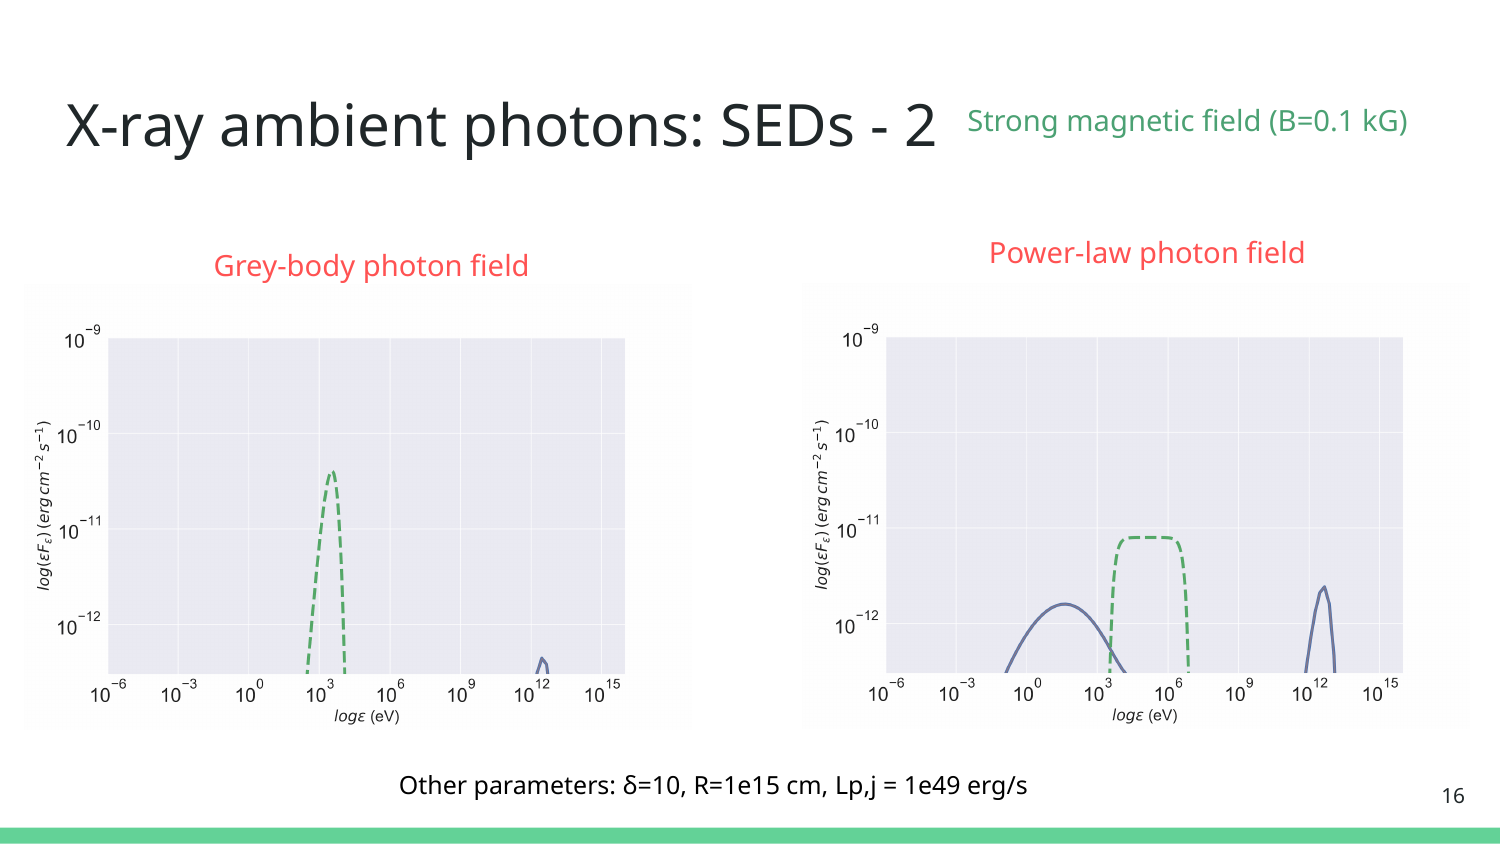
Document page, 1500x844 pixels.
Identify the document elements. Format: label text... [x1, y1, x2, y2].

text_box Strong magnetic field (B=0.1 kG) [944, 87, 1432, 153]
picture [802, 283, 1470, 729]
text_box Power-law photon field [911, 219, 1399, 282]
title X-ray ambient photons: SEDs - 2 [51, 72, 1449, 167]
picture [24, 284, 693, 730]
slide_number ‹#› [1389, 764, 1480, 830]
text_box Other parameters: δ=10, R=1e15 cm, Lp,j = 1e49 erg/s [317, 754, 1116, 815]
text_box Grey-body photon field [128, 231, 616, 283]
